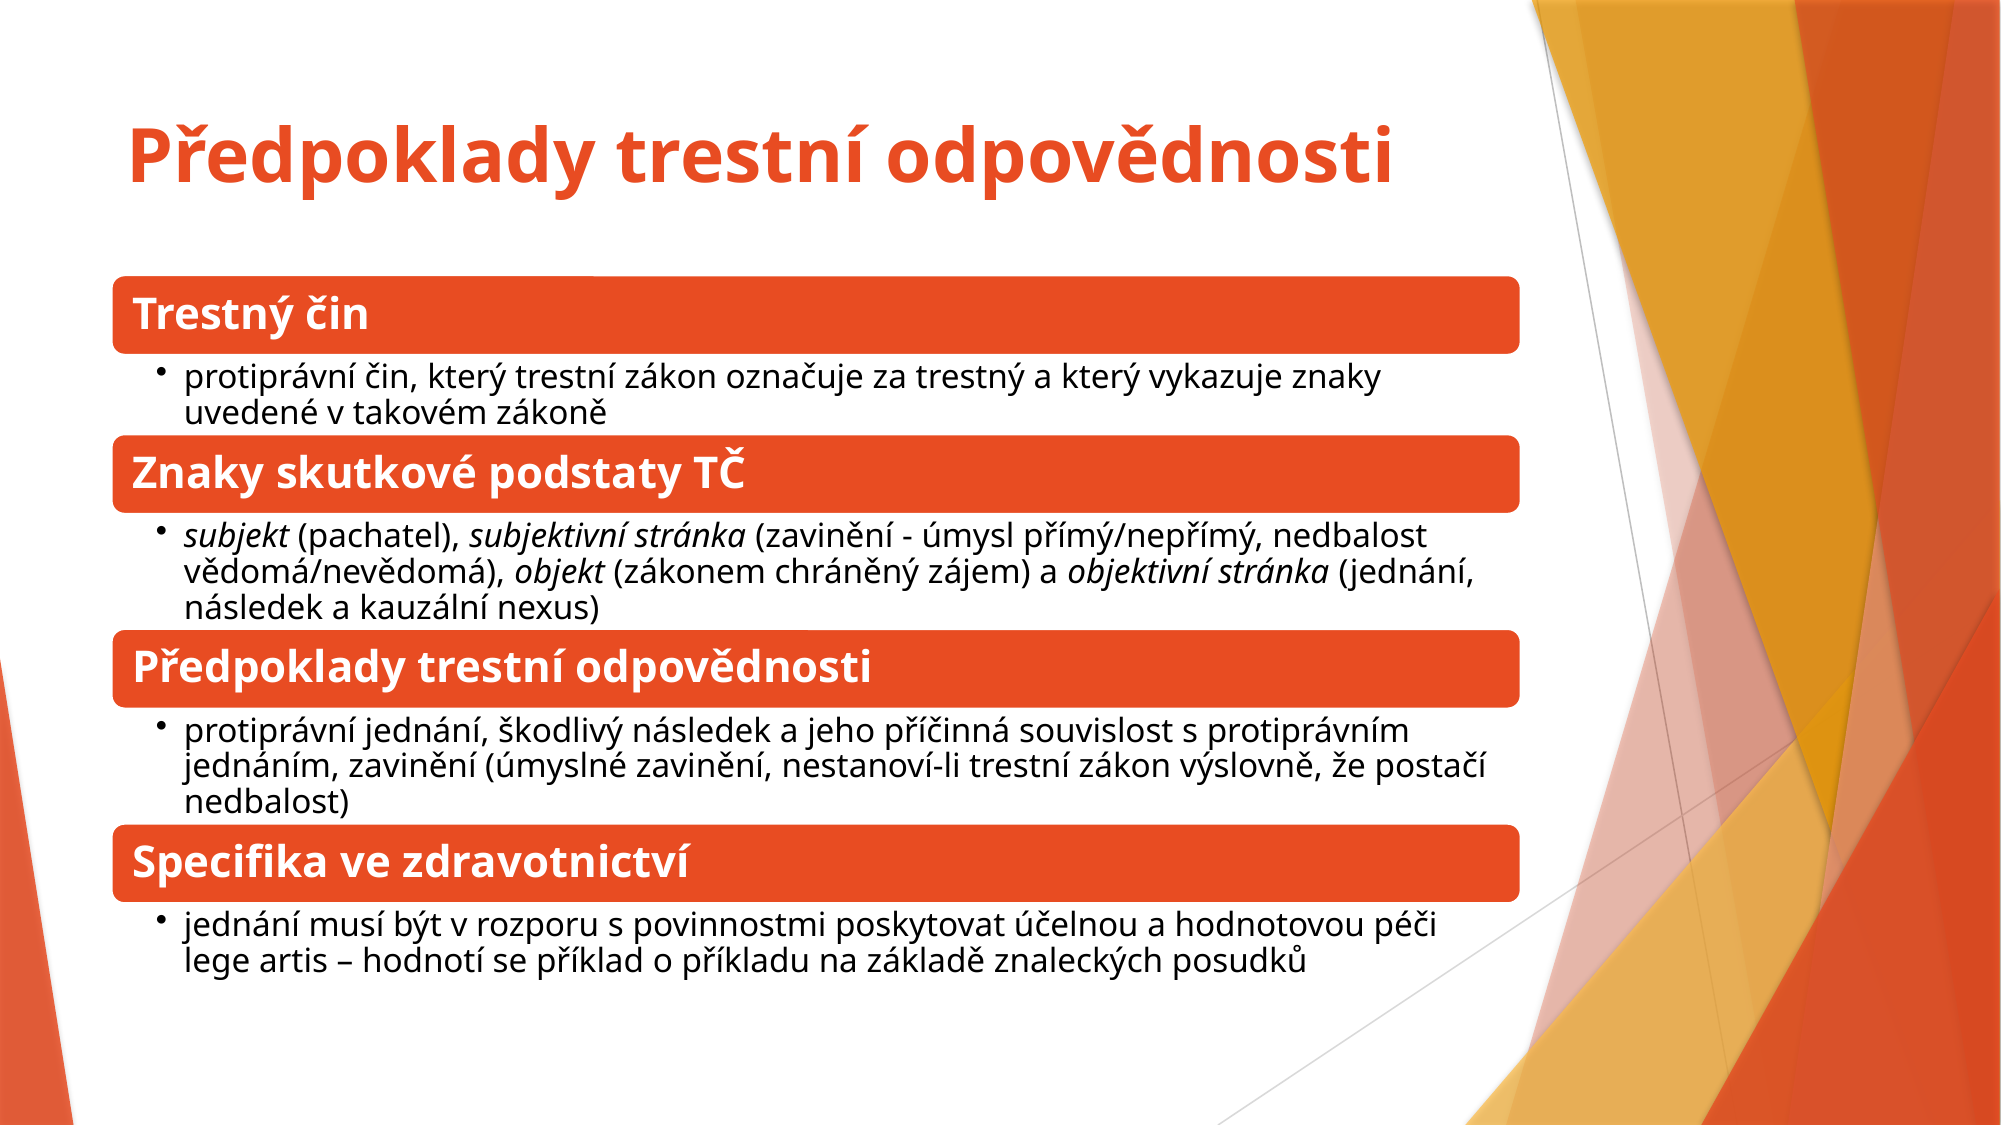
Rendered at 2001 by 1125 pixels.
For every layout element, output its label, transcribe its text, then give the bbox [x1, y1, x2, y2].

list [110, 265, 1522, 992]
title Předpoklady trestní odpovědnosti [111, 99, 1522, 265]
